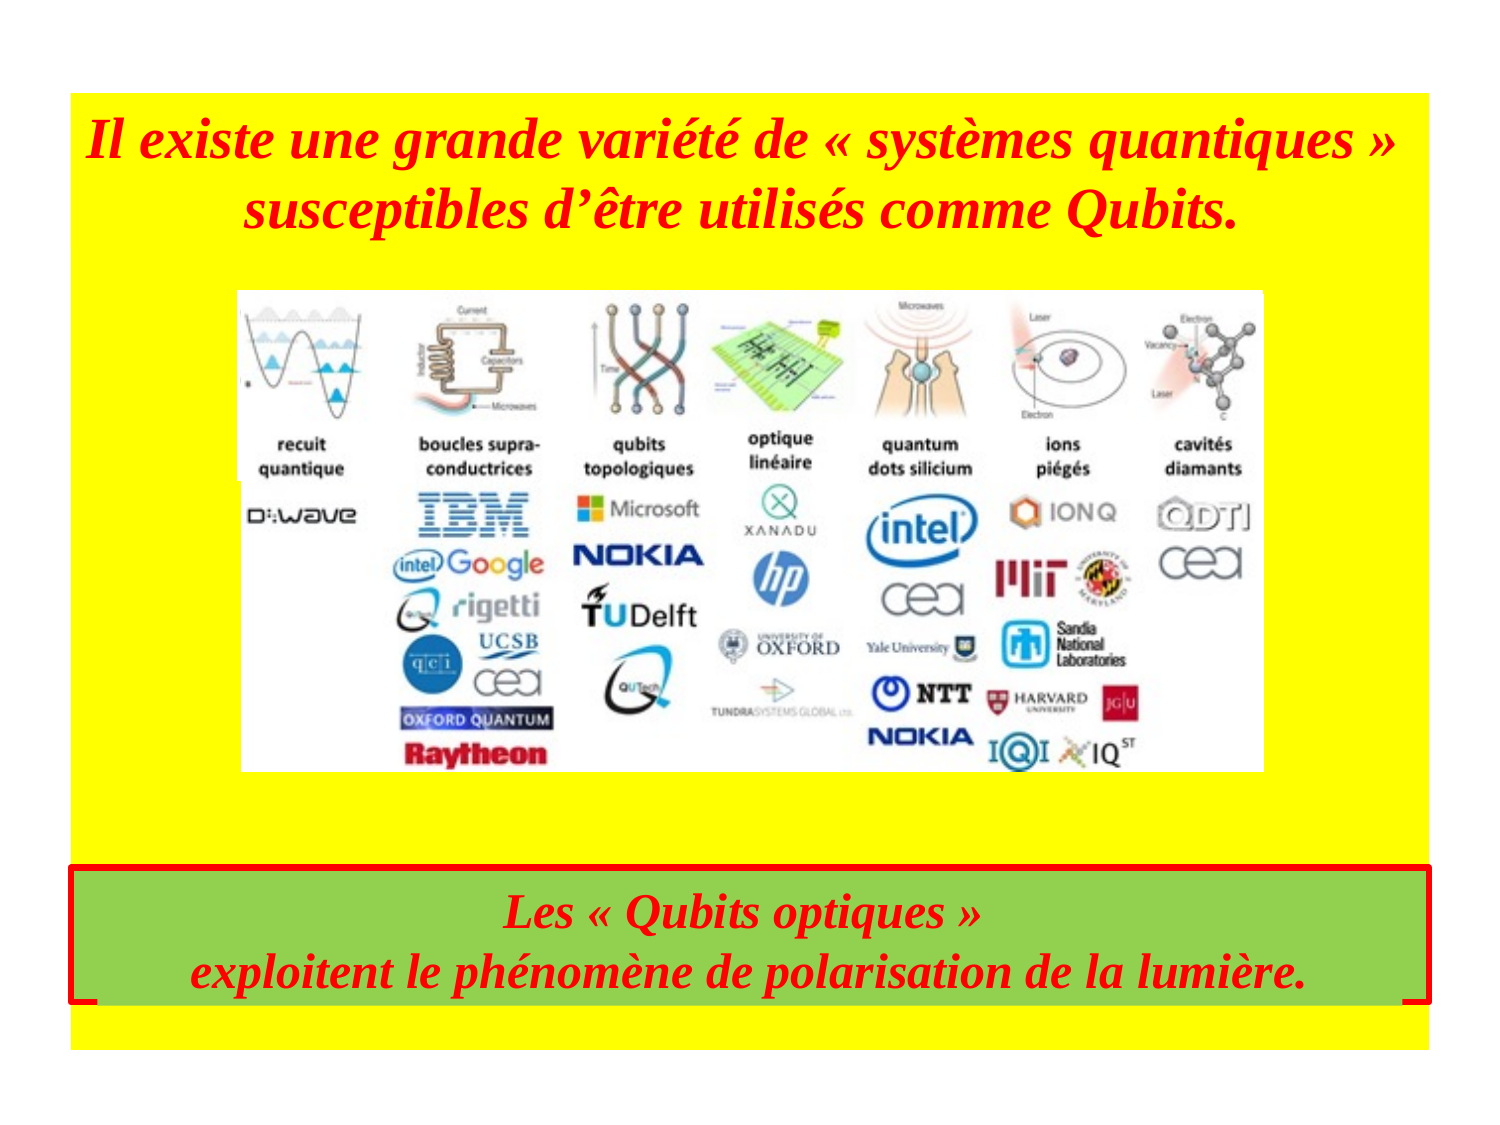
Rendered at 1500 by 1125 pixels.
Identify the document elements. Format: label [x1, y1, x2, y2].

text_box [70, 92, 1430, 1051]
picture [241, 293, 1264, 772]
text_box [222, 290, 1269, 783]
